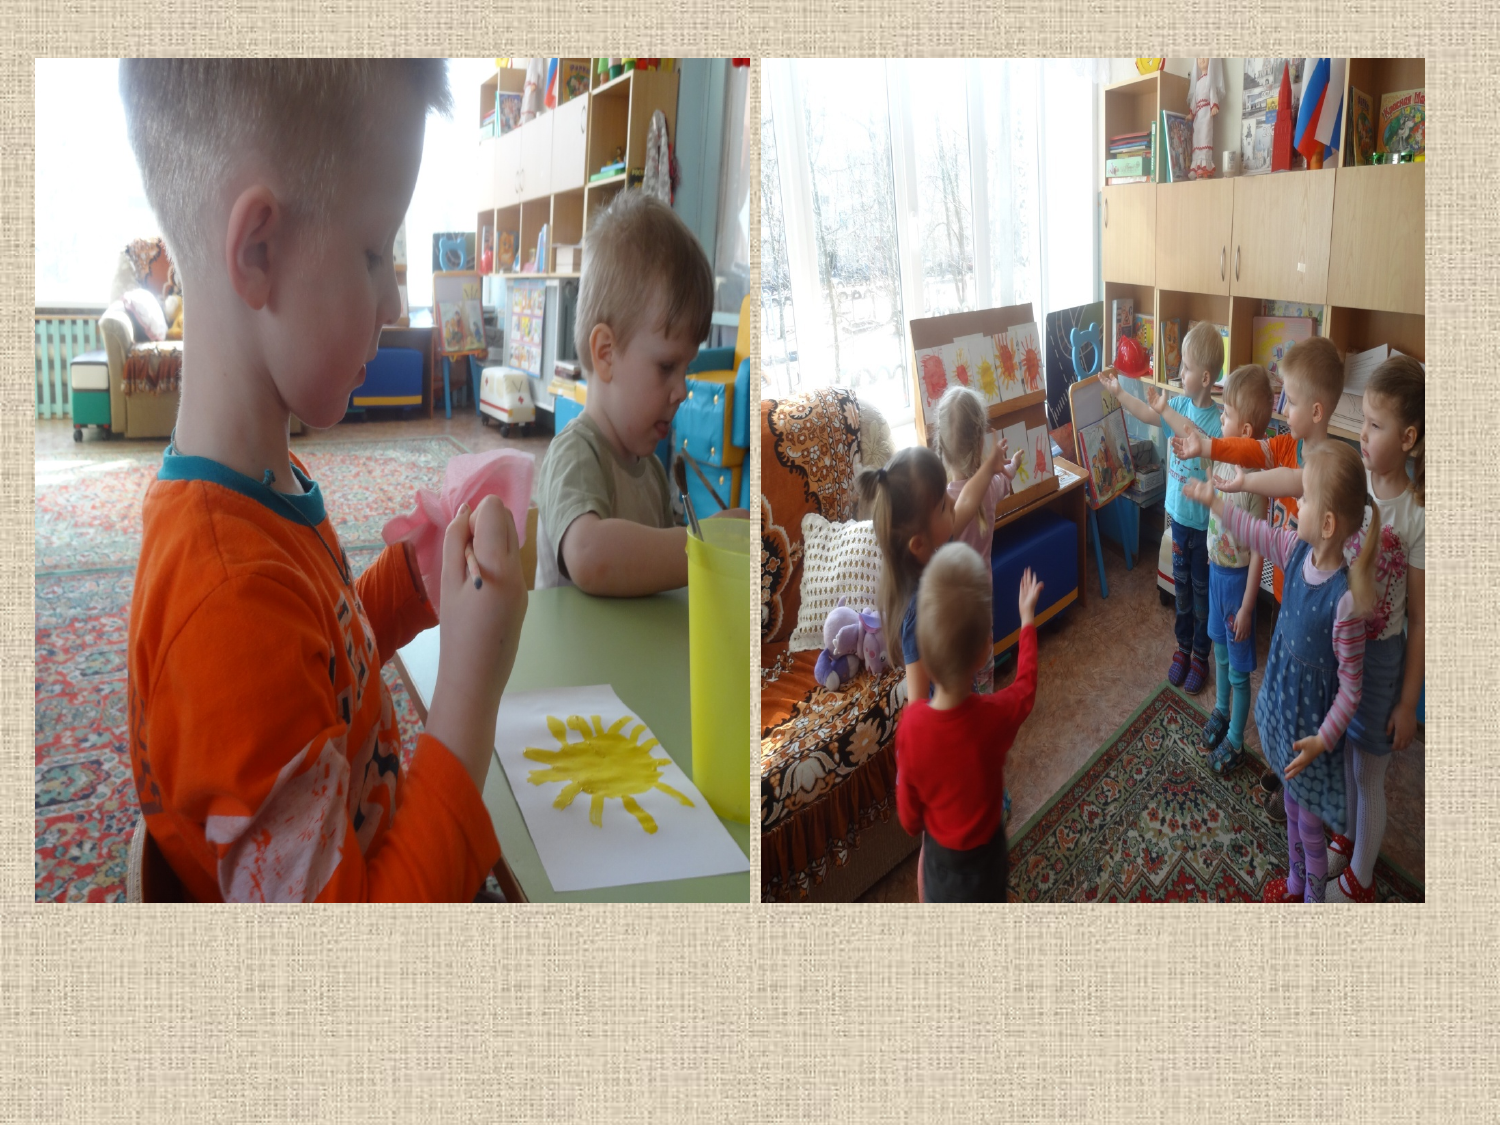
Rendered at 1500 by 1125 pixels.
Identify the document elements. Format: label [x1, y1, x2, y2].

picture [0, 0, 1500, 1125]
list [761, 58, 1425, 903]
list [34, 58, 750, 903]
